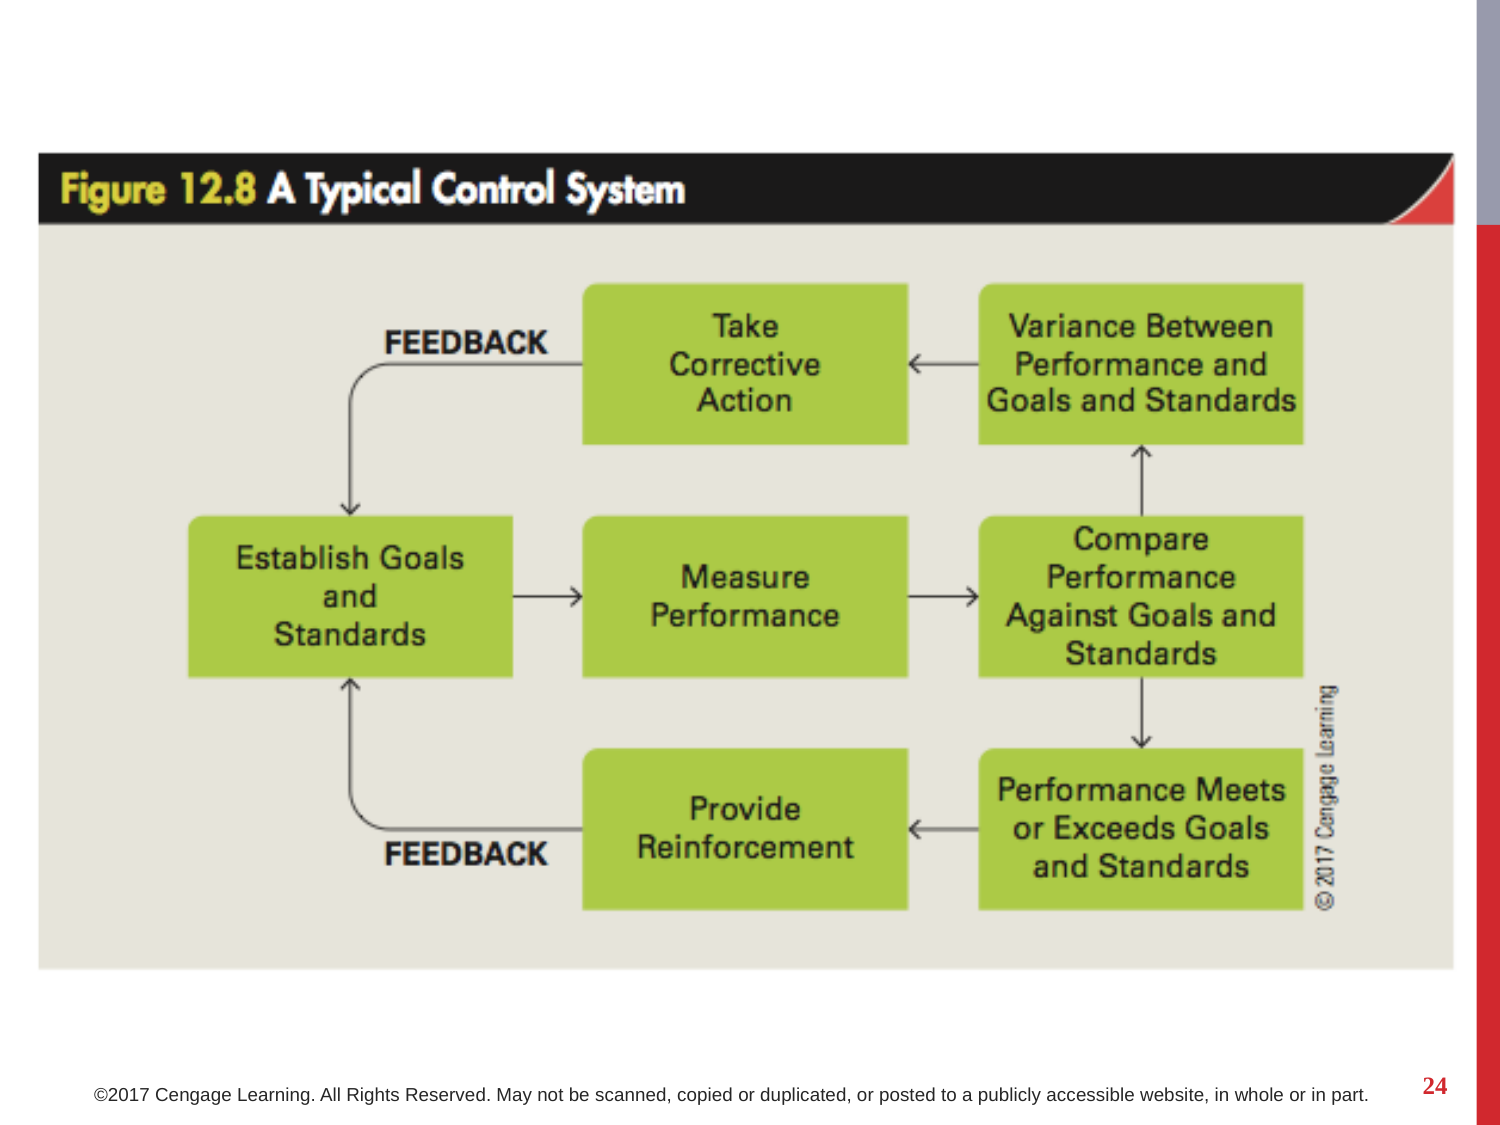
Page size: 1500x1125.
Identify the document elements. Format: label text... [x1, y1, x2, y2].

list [2, 118, 1498, 1007]
slide_number 24 [1387, 1056, 1463, 1113]
